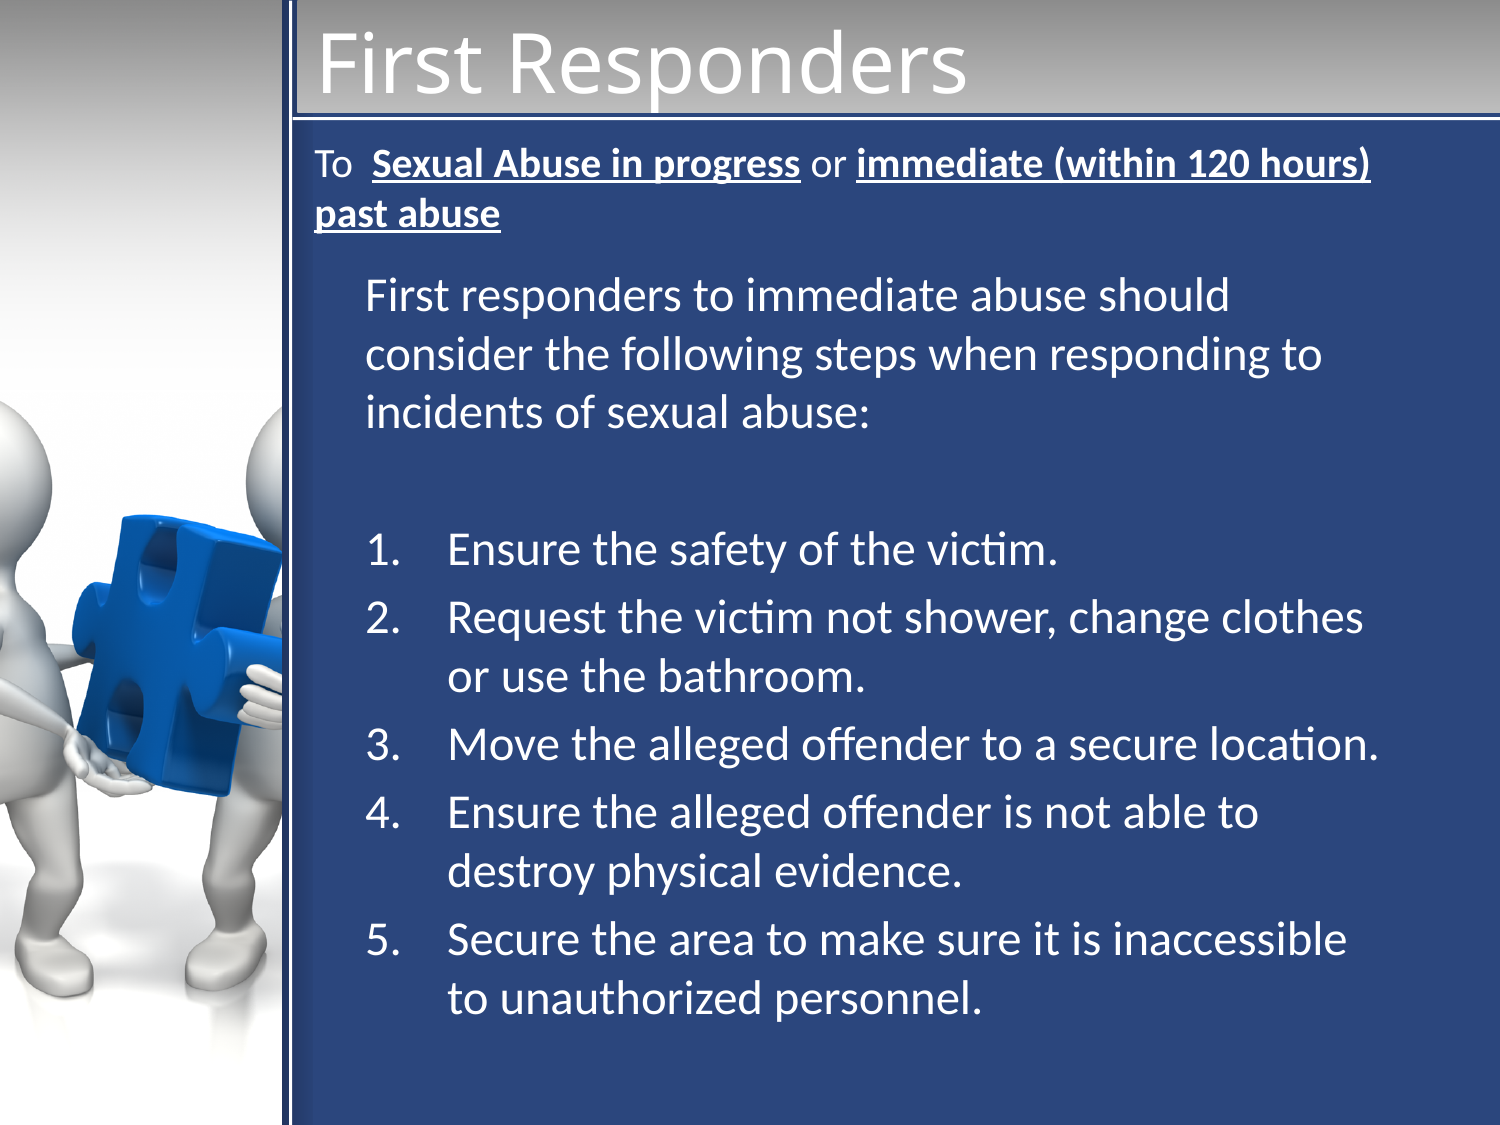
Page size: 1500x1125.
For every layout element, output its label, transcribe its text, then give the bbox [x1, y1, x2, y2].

text_box To Sexual Abuse in progress or immediate (within 120 hours) past abuse [299, 128, 1463, 244]
picture [0, 0, 282, 1125]
title First Responders [300, 0, 1500, 118]
list First responders to immediate abuse should consider the following steps when responding to incidents of sexual abuse: Ensure the safety of the victim. Request the victim not shower, change clothes or use the bathroom. Move the alleged offender to a secure location. Ensure the alleged offender is not able to destroy physical evidence. Secure the area to make sure it is inaccessible to unauthorized personnel. [350, 255, 1413, 1075]
